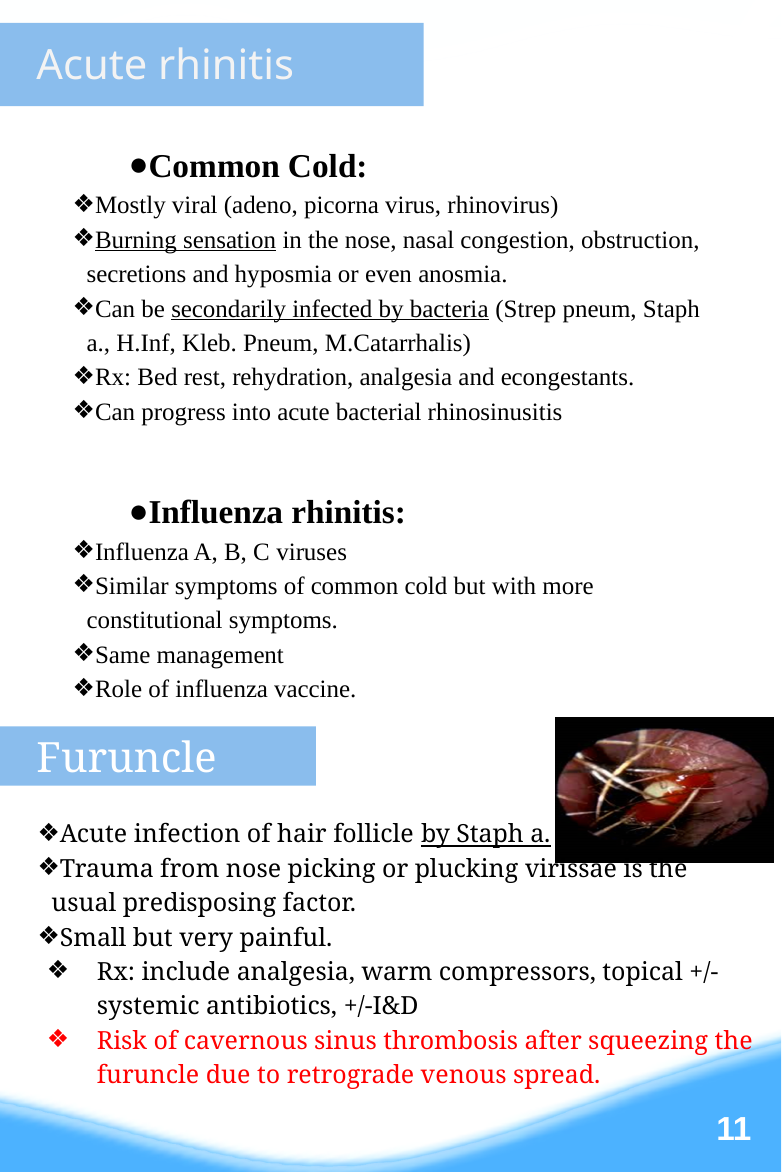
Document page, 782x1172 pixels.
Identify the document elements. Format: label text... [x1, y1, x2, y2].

text_box Furuncle [0, 726, 316, 786]
slide_number 11 [669, 1092, 766, 1163]
text_box Common Cold: Mostly viral (adeno, picorna virus, rhinovirus) Burning sensation in the nose, nasal congestion, obstruction, secretions and hyposmia or even anosmia. Can be secondarily infected by bacteria (Strep pneum, Staph a., H.Inf, Kleb. Pneum, M.Catarrhalis) Rx: Bed rest, rehydration, analgesia and econgestants. Can progress into acute bacterial rhinosinusitis Influenza rhinitis: Influenza A, B, C viruses Similar symptoms of common cold but with more constitutional symptoms. Same management Role of influenza vaccine. [42, 123, 740, 740]
text_box Acute rhinitis [0, 22, 424, 107]
text_box Acute infection of hair follicle by Staph a. Trauma from nose picking or plucking virissae is the usual predisposing factor. Small but very painful. Rx: include analgesia, warm compressors, topical +/-systemic antibiotics, +/-I&D Risk of cavernous sinus thrombosis after squeezing the furuncle due to retrograde venous spread. [6, 798, 774, 981]
picture [0, 0, 782, 1172]
